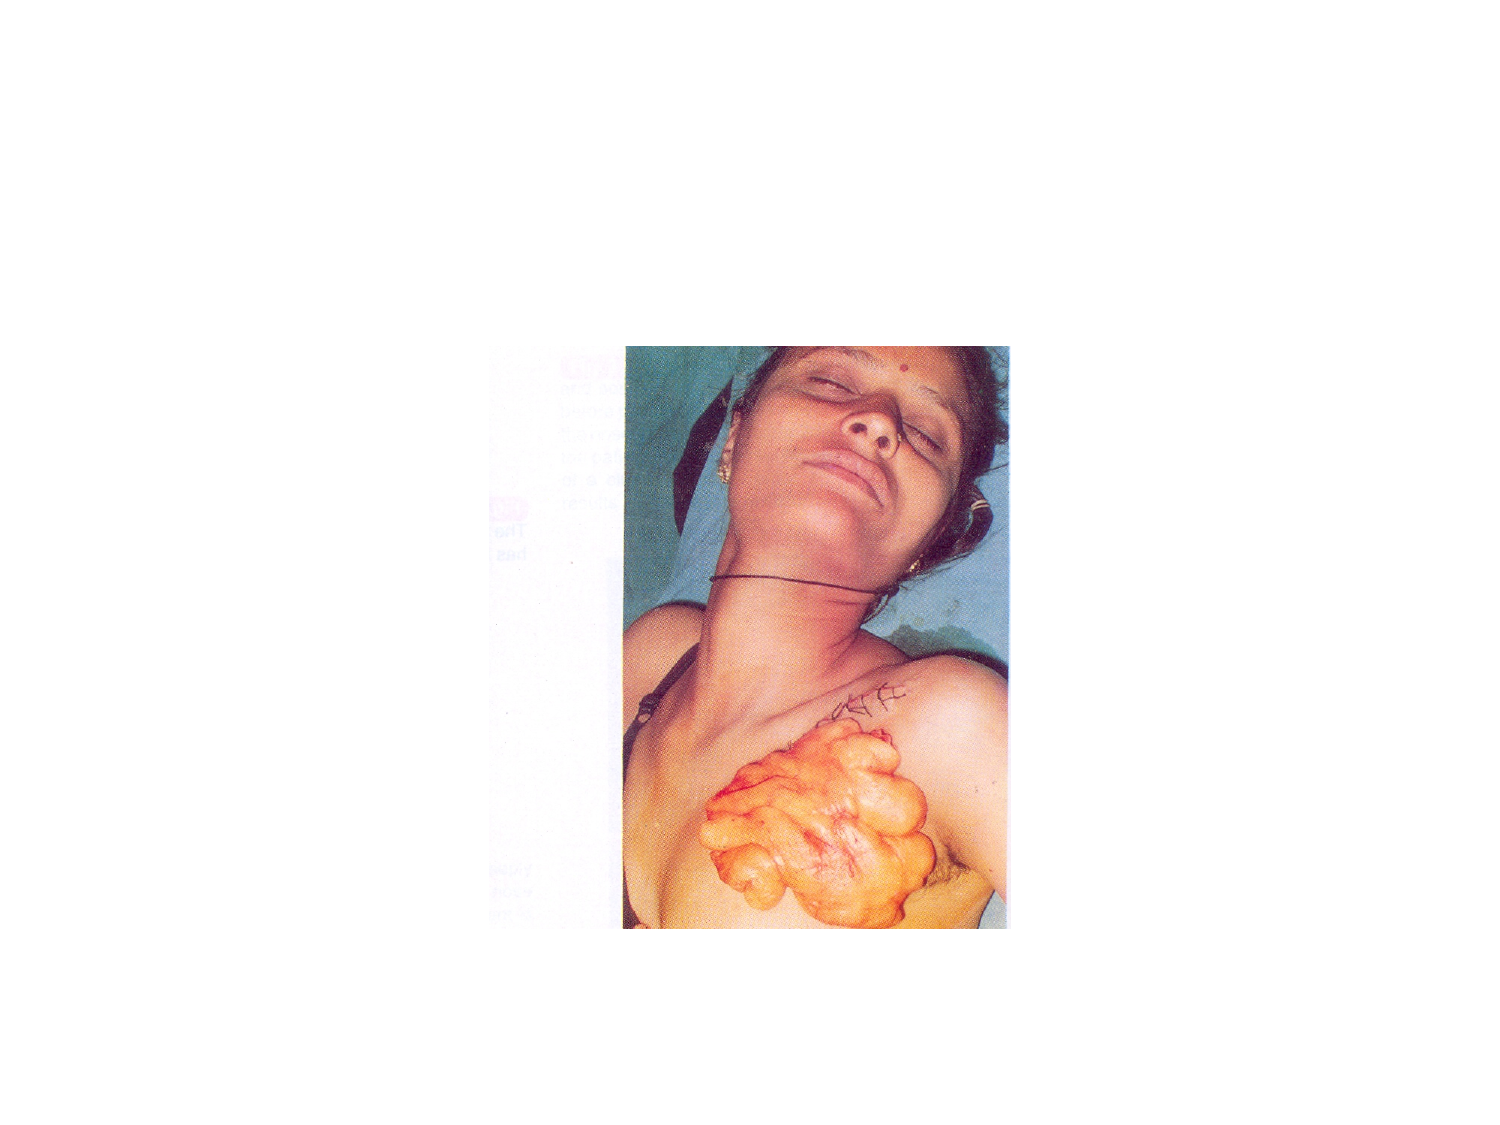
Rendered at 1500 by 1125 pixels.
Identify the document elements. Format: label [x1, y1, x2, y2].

picture [488, 346, 1012, 929]
